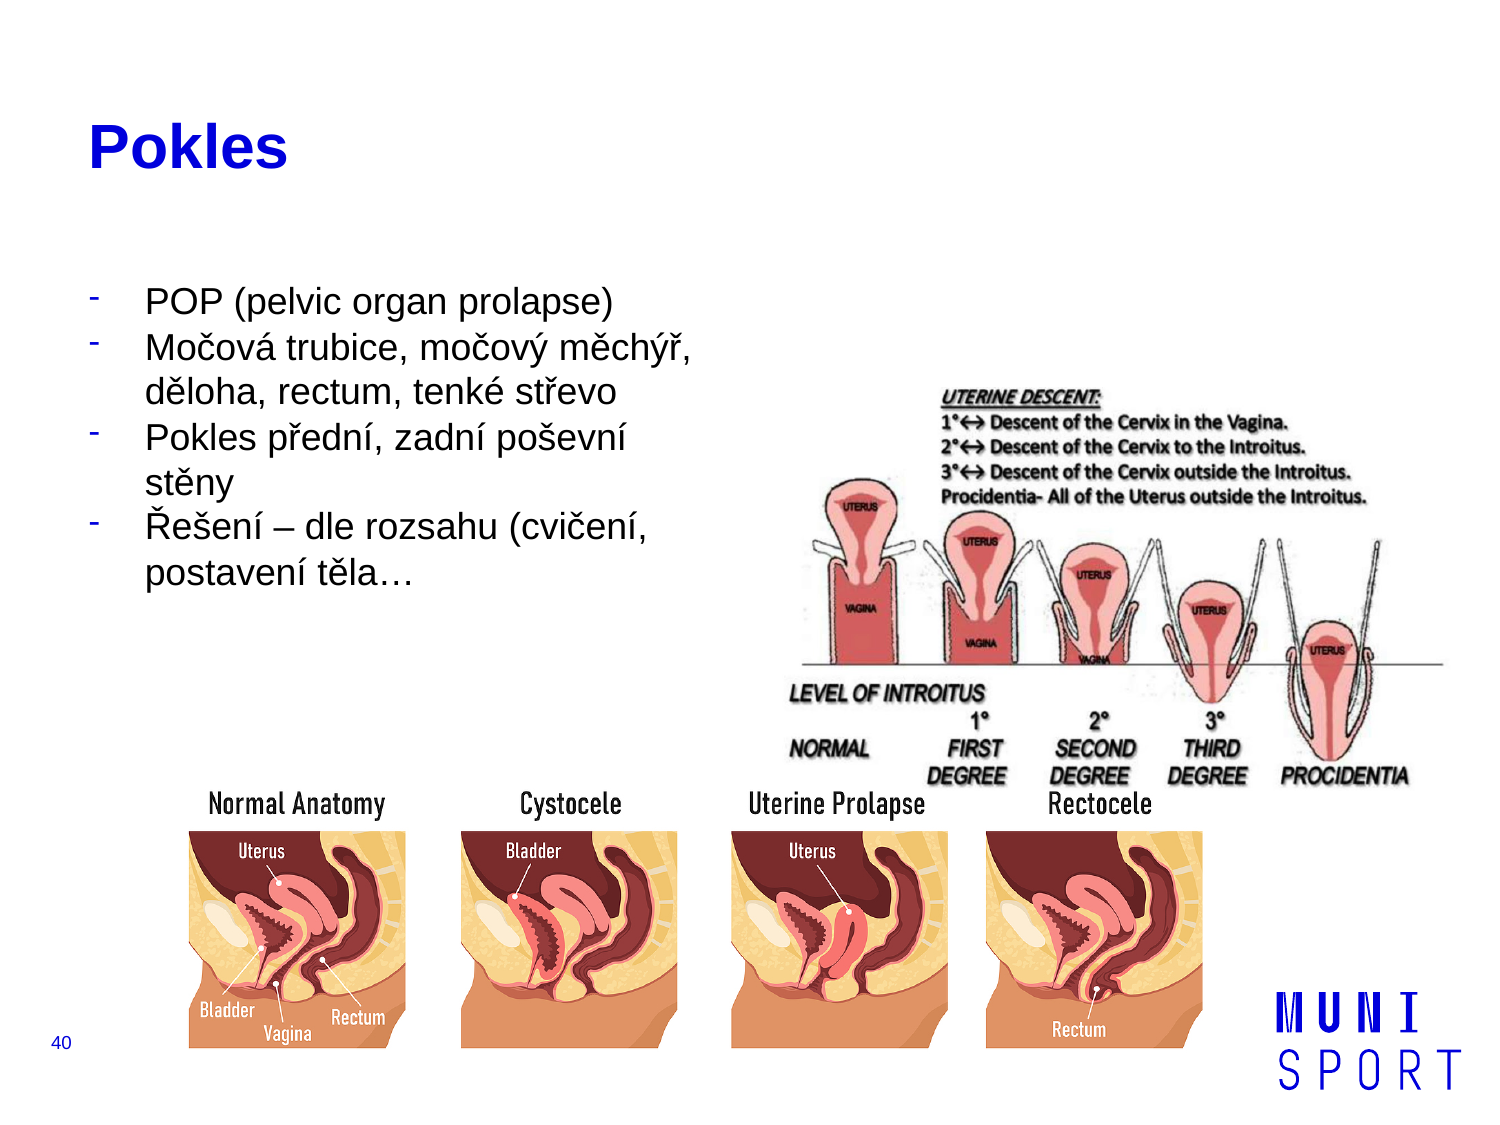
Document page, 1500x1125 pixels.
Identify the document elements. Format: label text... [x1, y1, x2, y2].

list POP (pelvic organ prolapse) Močová trubice, močový měchýř, děloha, rectum, tenké střevo Pokles přední, zadní poševní stěny Řešení – dle rozsahu (cvičení, postavení těla… [88, 277, 723, 957]
title Pokles [88, 118, 1412, 193]
picture [143, 387, 1495, 1107]
slide_number 40 [50, 1021, 82, 1063]
